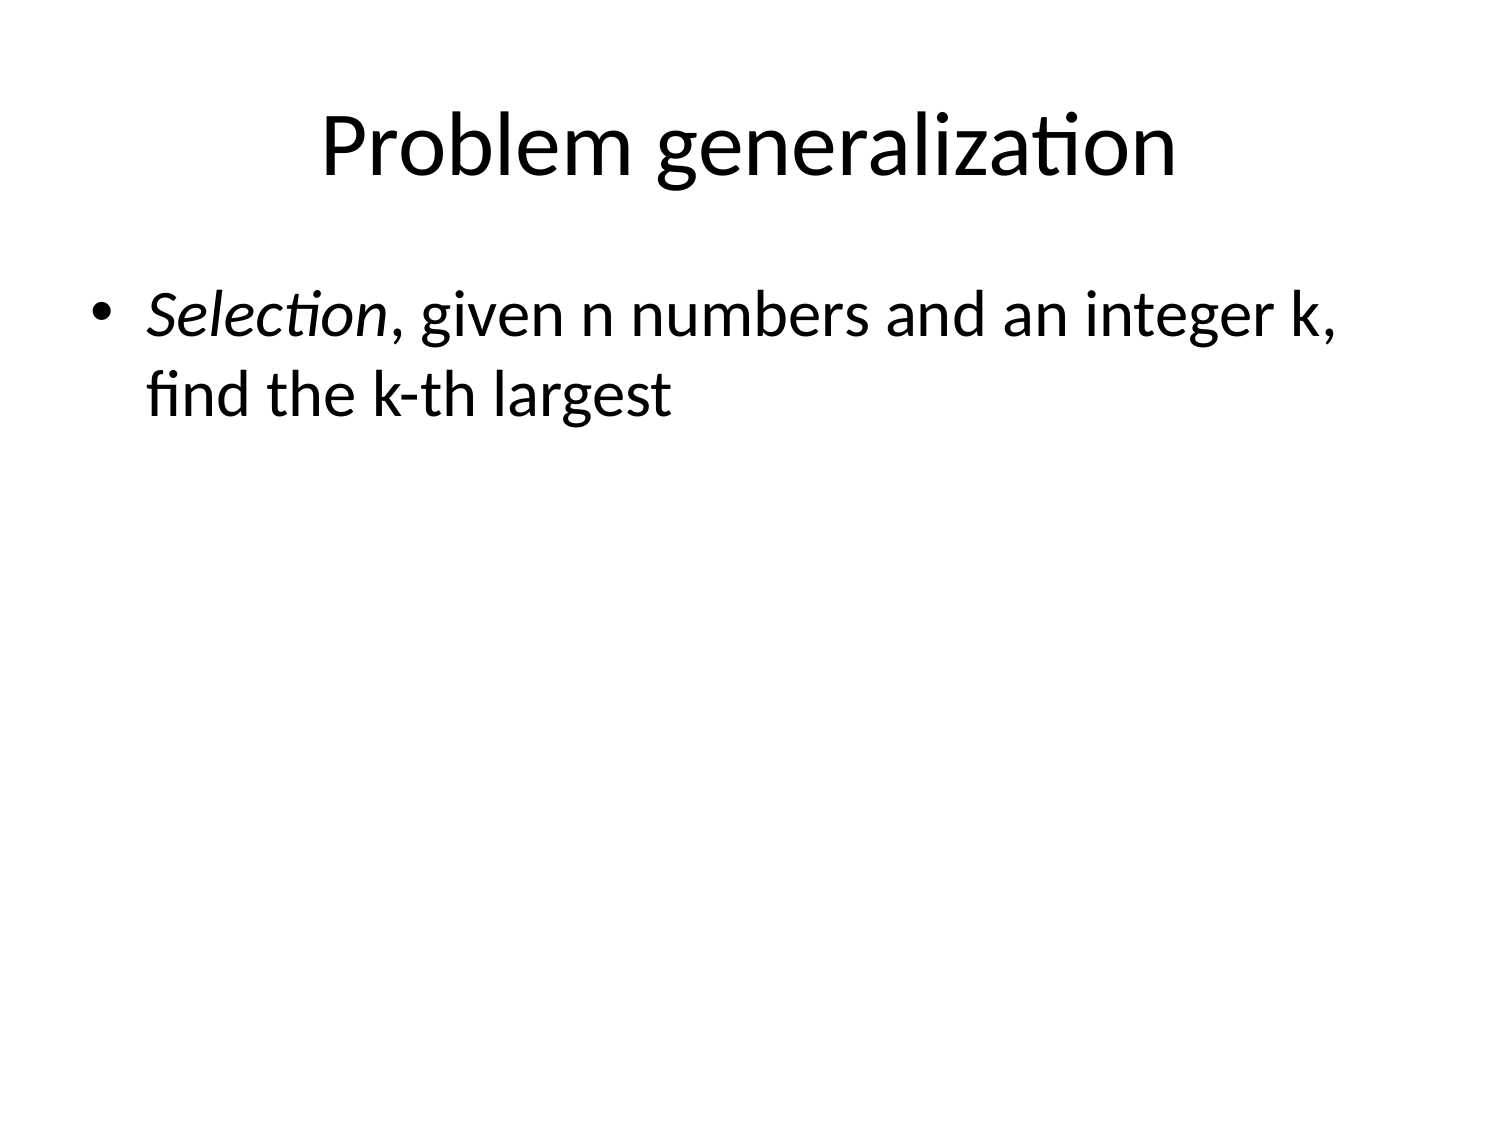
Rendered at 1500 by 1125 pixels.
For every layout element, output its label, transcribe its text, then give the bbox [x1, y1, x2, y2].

title Problem generalization [75, 45, 1425, 233]
list Selection, given n numbers and an integer k, find the k-th largest [75, 262, 1425, 1005]
